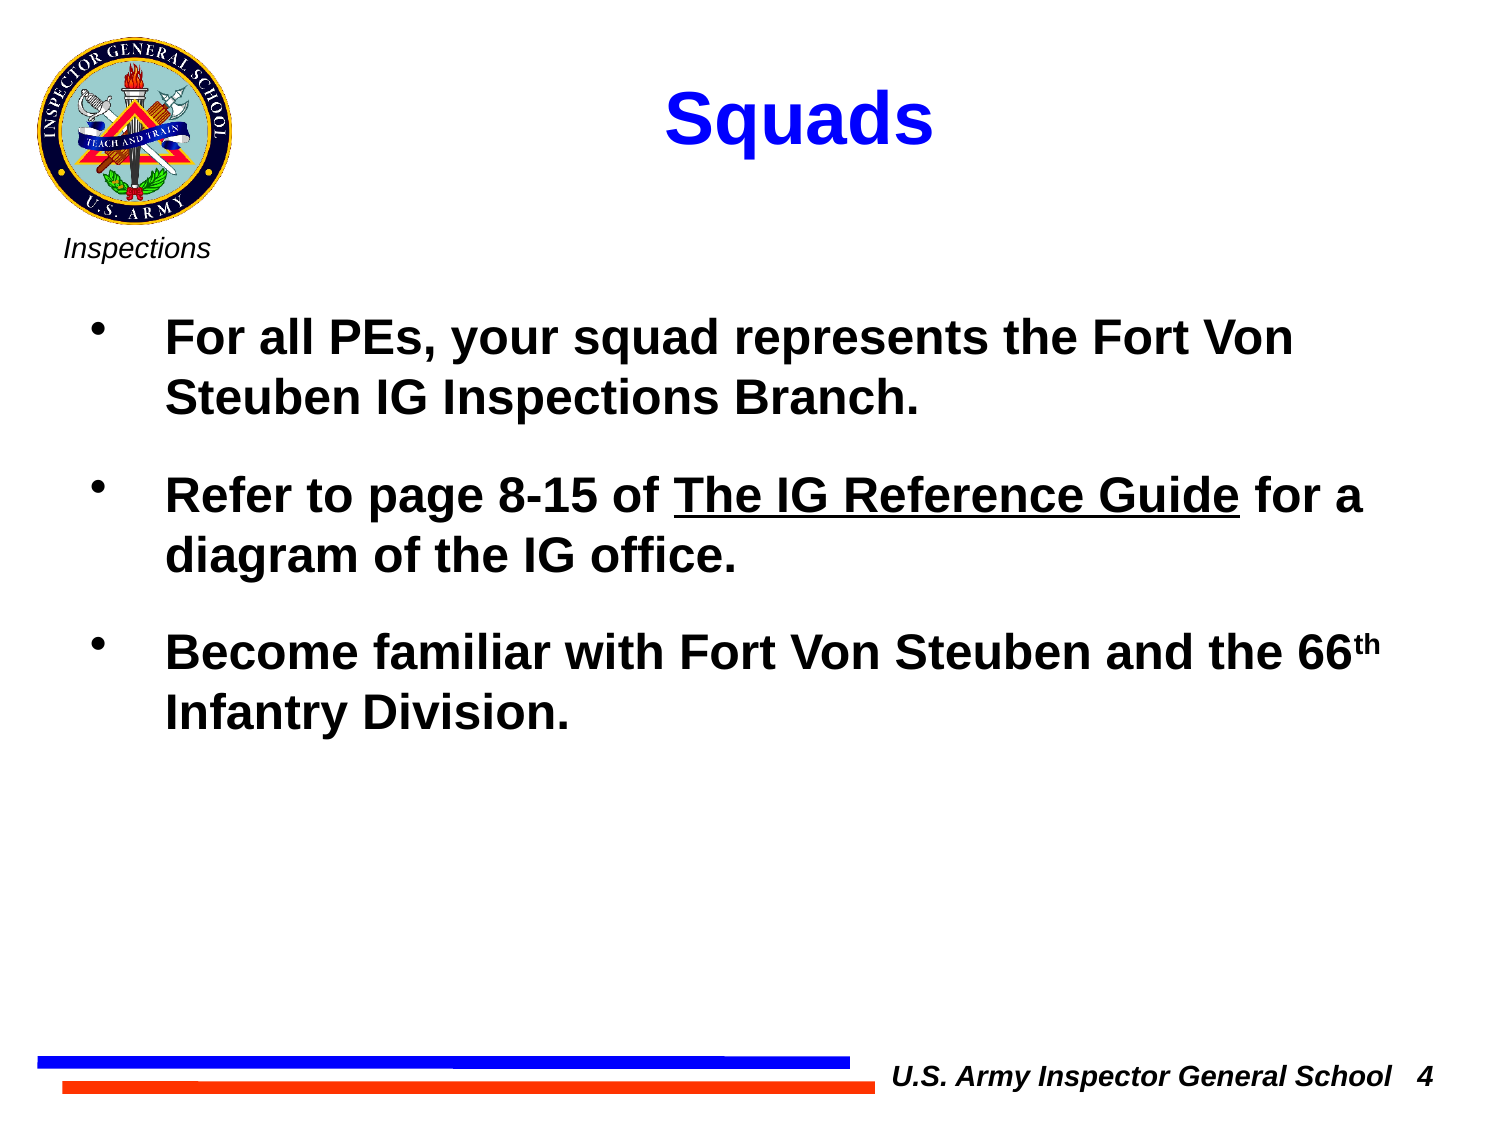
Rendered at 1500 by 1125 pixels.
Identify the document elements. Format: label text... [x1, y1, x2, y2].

text_box For all PEs, your squad represents the Fort Von Steuben IG Inspections Branch. Refer to page 8-15 of The IG Reference Guide for a diagram of the IG office. Become familiar with Fort Von Steuben and the 66th Infantry Division. [74, 297, 1425, 748]
footer U.S. Army Inspector General School 4 [824, 1049, 1500, 1125]
picture [37, 37, 232, 225]
text_box Squads [249, 62, 1350, 168]
